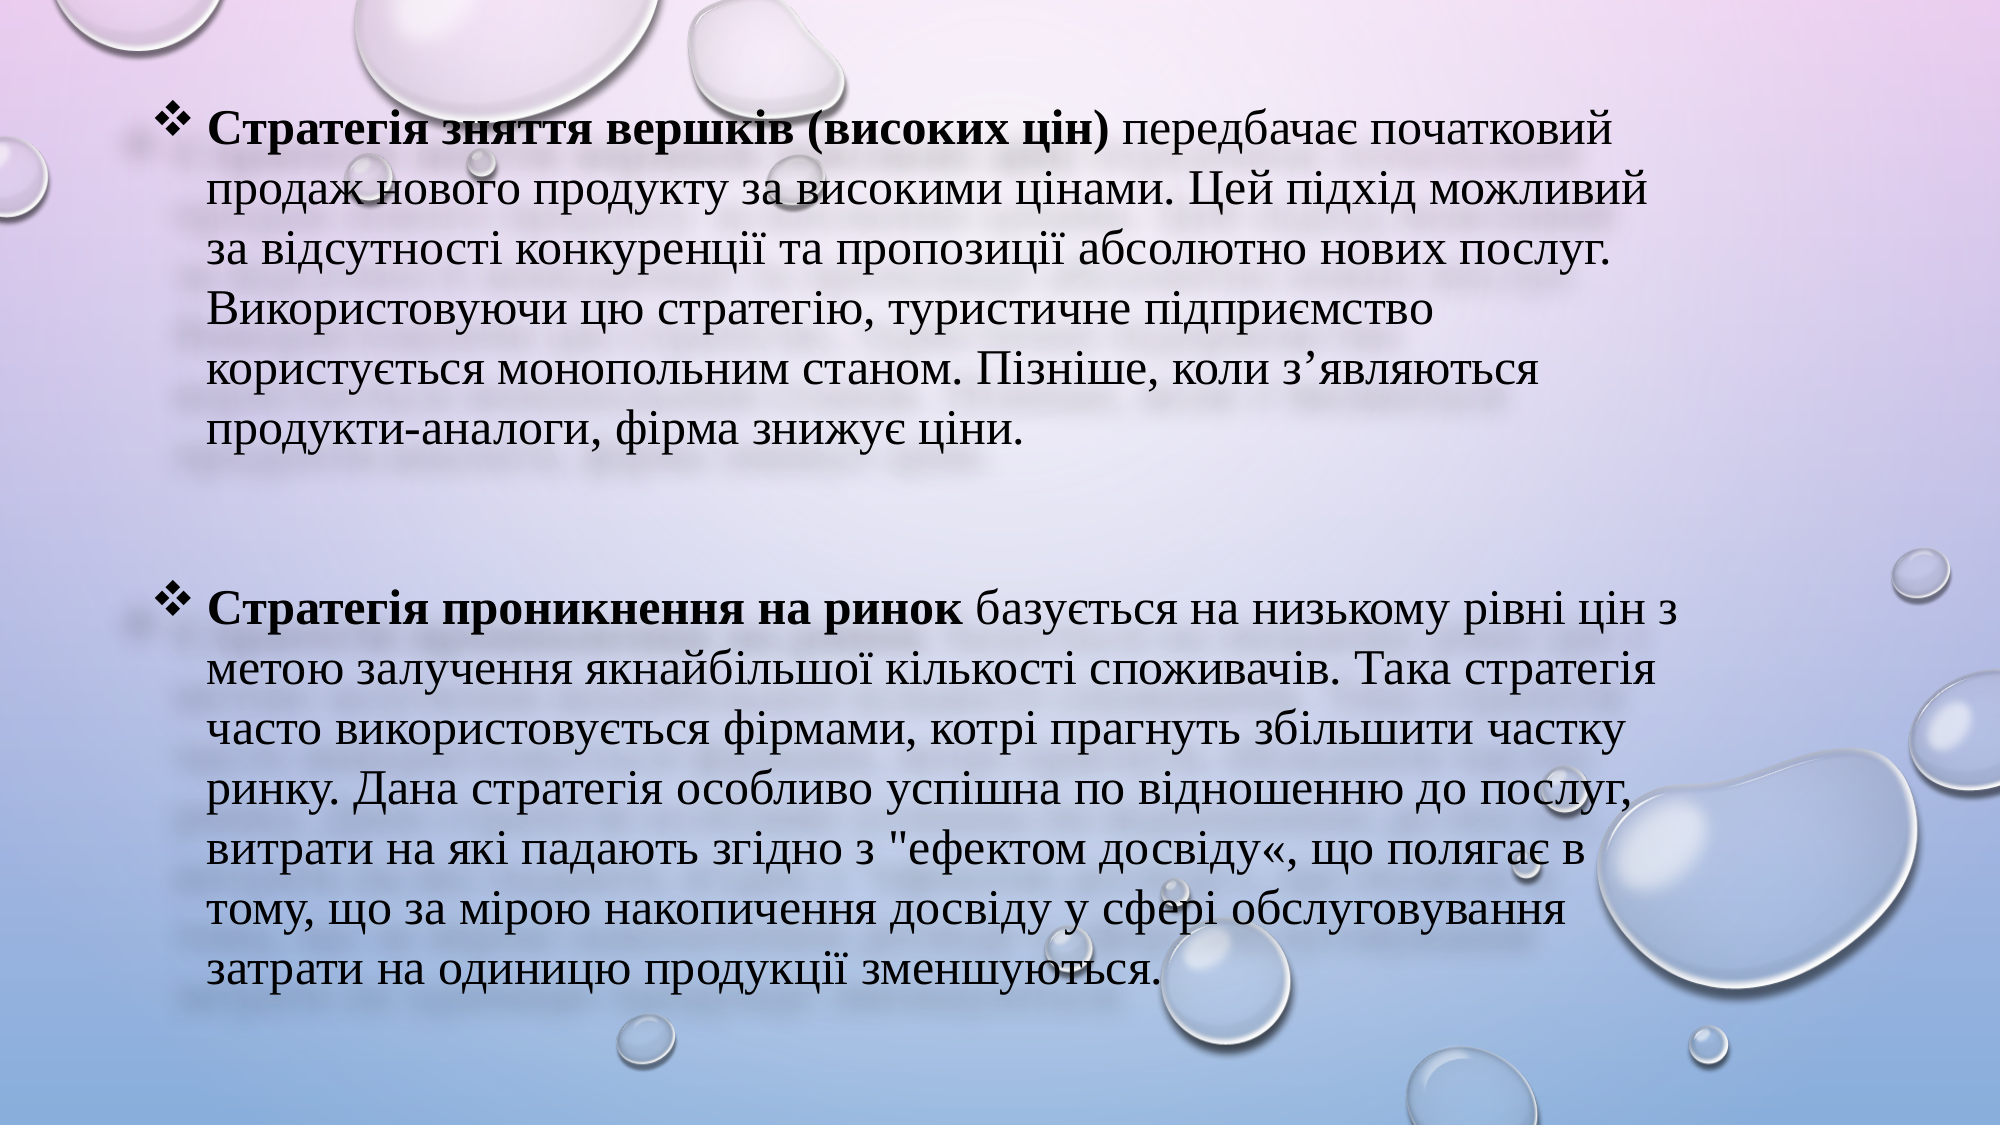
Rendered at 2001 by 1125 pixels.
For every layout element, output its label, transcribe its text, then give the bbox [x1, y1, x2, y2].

picture [0, 0, 2000, 1125]
text_box Стратегія зняття вершків (високих цін) передбачає початковий продаж нового продукту за високими цінами. Цей підхід можливий за відсутності конкуренції та пропозиції абсолютно нових послуг. Використовуючи цю стратегію, туристичне підприємство користується монопольним станом. Пізніше, коли з’являються продукти-аналоги, фірма знижує ціни. Стратегія проникнення на ринок базується на низькому рівні цін з метою залучення якнайбільшої кількості споживачів. Така стратегія часто використовується фірмами, котрі прагнуть збільшити частку ринку. Дана стратегія особливо успішна по відношенню до послуг, витрати на які падають згідно з "ефектом досвіду«, що полягає в тому, що за мірою накопичення досвіду у сфері обслуговування затрати на одиницю продукції зменшуються. [135, 87, 1707, 1002]
